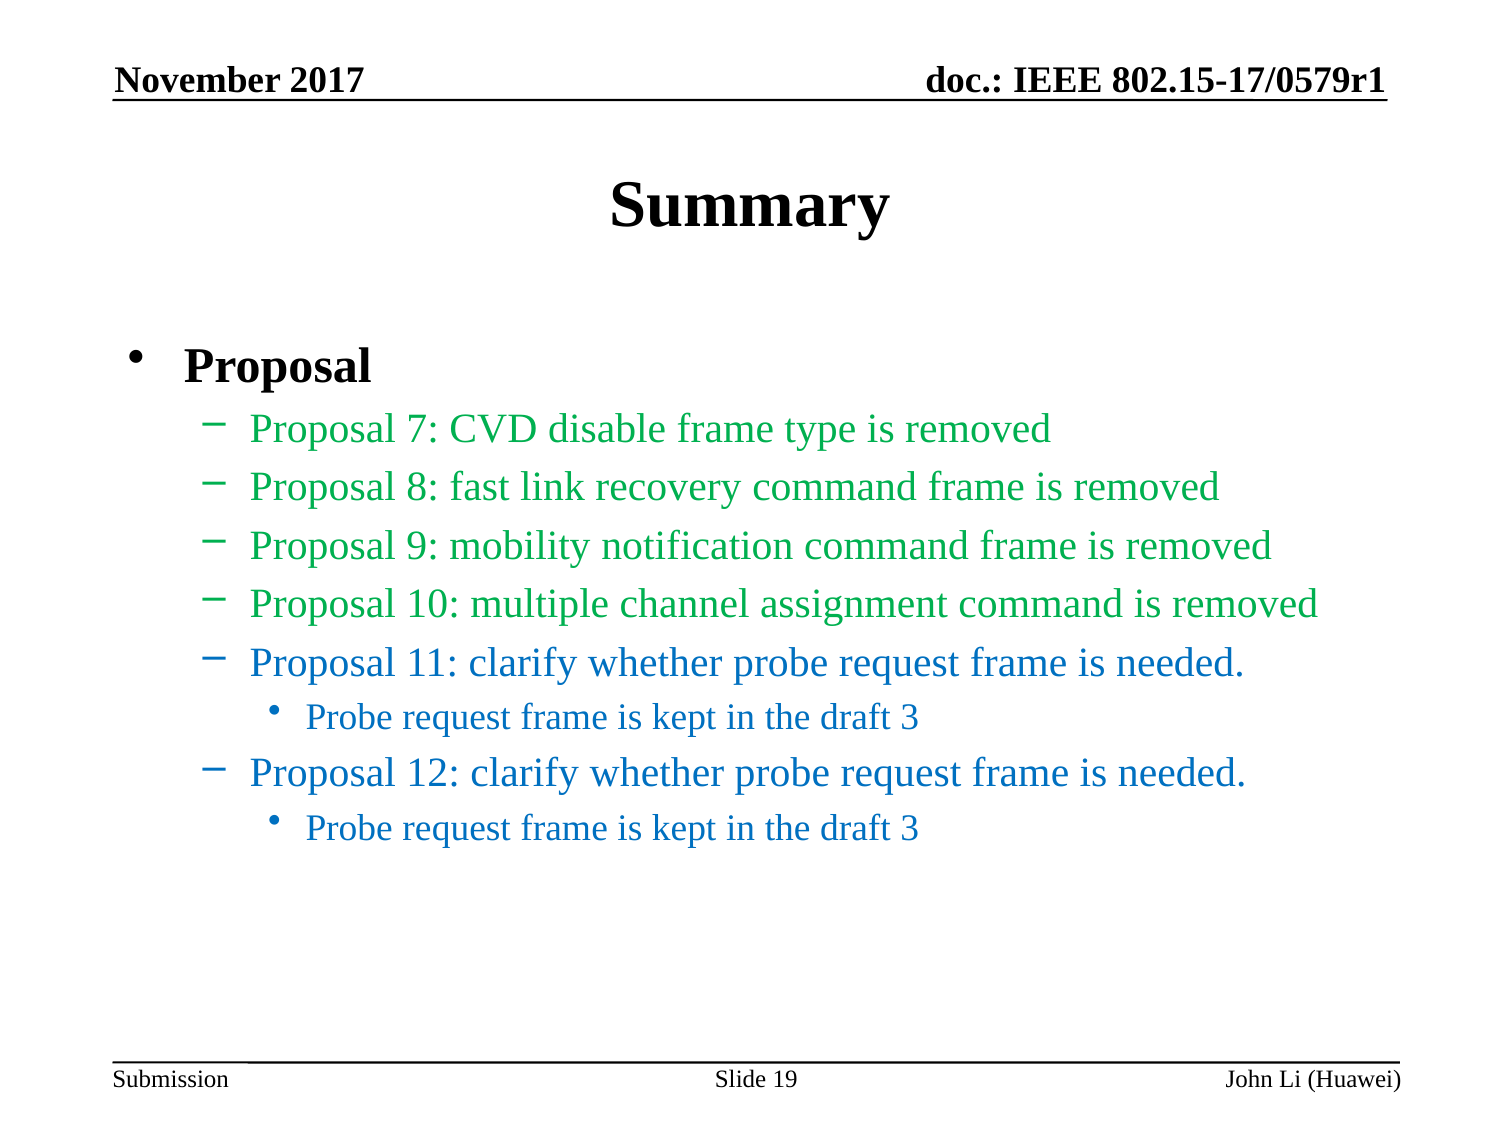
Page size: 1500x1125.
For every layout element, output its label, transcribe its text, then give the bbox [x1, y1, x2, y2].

slide_number Slide 19 [712, 1061, 800, 1093]
list Proposal Proposal 7: CVD disable frame type is removed Proposal 8: fast link recovery command frame is removed Proposal 9: mobility notification command frame is removed Proposal 10: multiple channel assignment command is removed Proposal 11: clarify whether probe request frame is needed. Probe request frame is kept in the draft 3 Proposal 12: clarify whether probe request frame is needed. Probe request frame is kept in the draft 3 [112, 324, 1388, 1000]
footer John Li (Huawei) [1223, 1061, 1402, 1093]
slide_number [114, 54, 368, 101]
title Summary [112, 112, 1388, 288]
